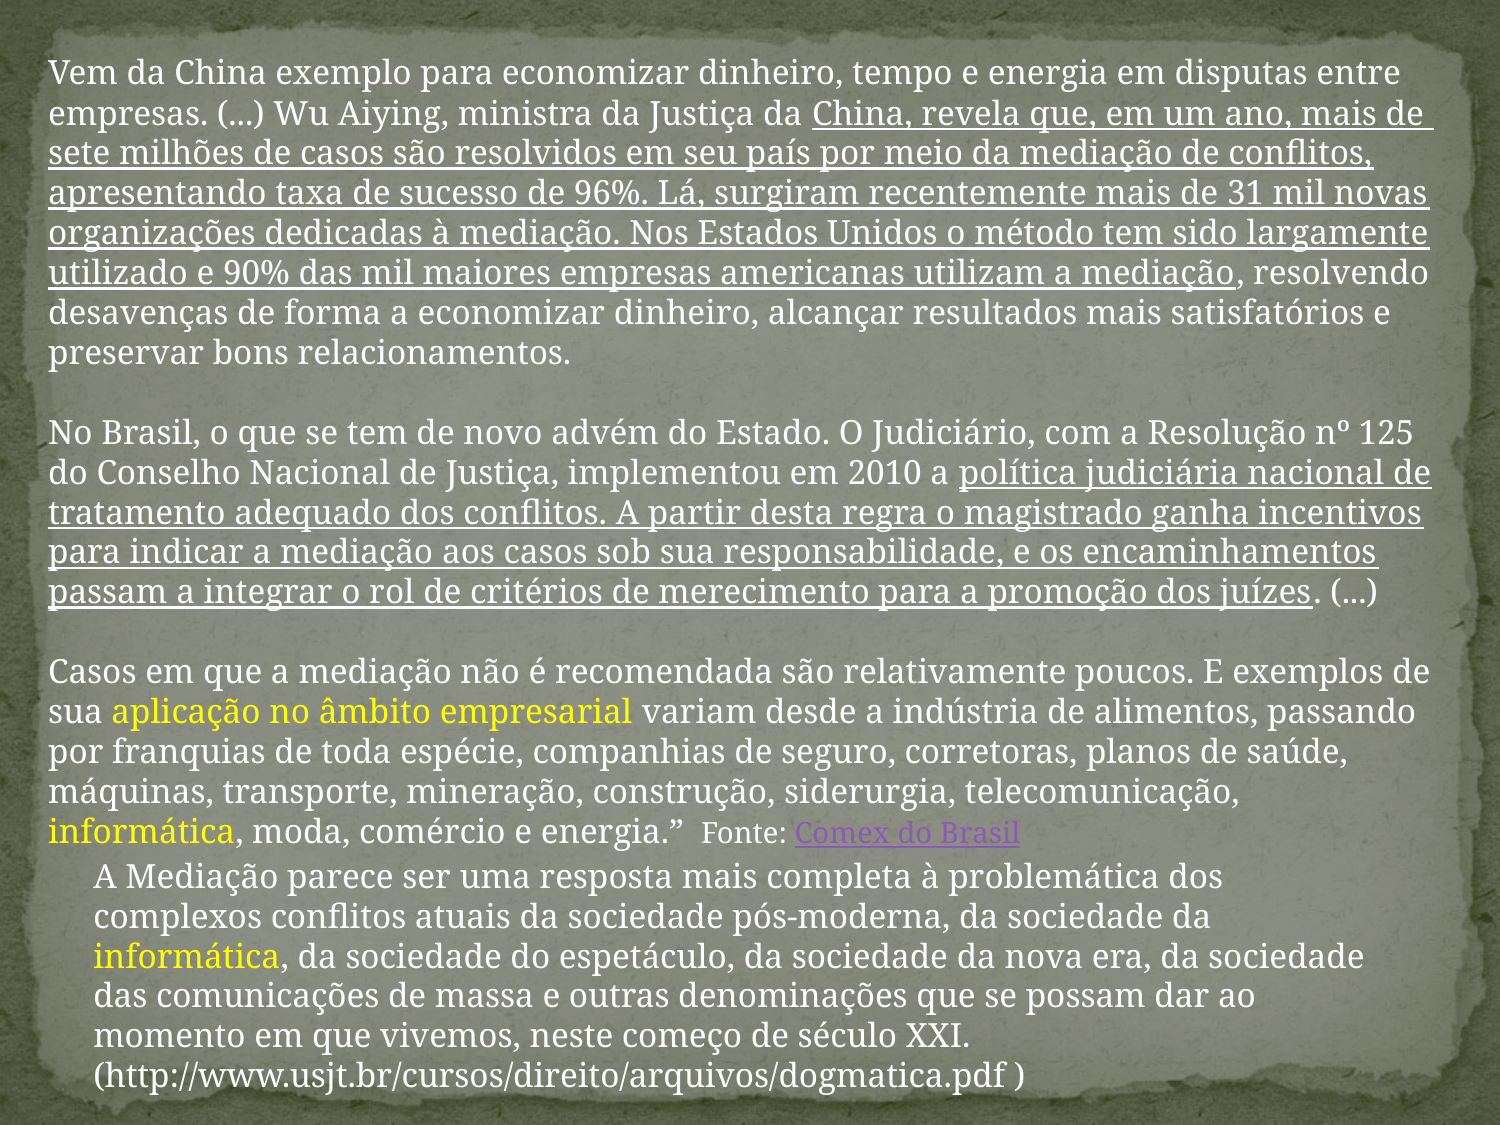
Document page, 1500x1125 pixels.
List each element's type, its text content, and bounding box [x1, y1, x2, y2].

text_box Vem da China exemplo para economizar dinheiro, tempo e energia em disputas entre empresas. (...) Wu Aiying, ministra da Justiça da China, revela que, em um ano, mais de sete milhões de casos são resolvidos em seu país por meio da mediação de conflitos, apresentando taxa de sucesso de 96%. Lá, surgiram recentemente mais de 31 mil novas organizações dedicadas à mediação. Nos Estados Unidos o método tem sido largamente utilizado e 90% das mil maiores empresas americanas utilizam a mediação, resolvendo desavenças de forma a economizar dinheiro, alcançar resultados mais satisfatórios e preservar bons relacionamentos. No Brasil, o que se tem de novo advém do Estado. O Judiciário, com a Resolução nº 125 do Conselho Nacional de Justiça, implementou em 2010 a política judiciária nacional de tratamento adequado dos conflitos. A partir desta regra o magistrado ganha incentivos para indicar a mediação aos casos sob sua responsabilidade, e os encaminhamentos passam a integrar o rol de critérios de merecimento para a promoção dos juízes. (...) Casos em que a mediação não é recomendada são relativamente poucos. E exemplos de sua aplicação no âmbito empresarial variam desde a indústria de alimentos, passando por franquias de toda espécie, companhias de seguro, corretoras, planos de saúde, máquinas, transporte, mineração, construção, siderurgia, telecomunicação, informática, moda, comércio e energia.” Fonte: Comex do Brasil [33, 44, 1450, 858]
text_box A Mediação parece ser uma resposta mais completa à problemática dos complexos conflitos atuais da sociedade pós-moderna, da sociedade da informática, da sociedade do espetáculo, da sociedade da nova era, da sociedade das comunicações de massa e outras denominações que se possam dar ao momento em que vivemos, neste começo de século XXI. (http://www.usjt.br/cursos/direito/arquivos/dogmatica.pdf ) [78, 847, 1410, 1125]
